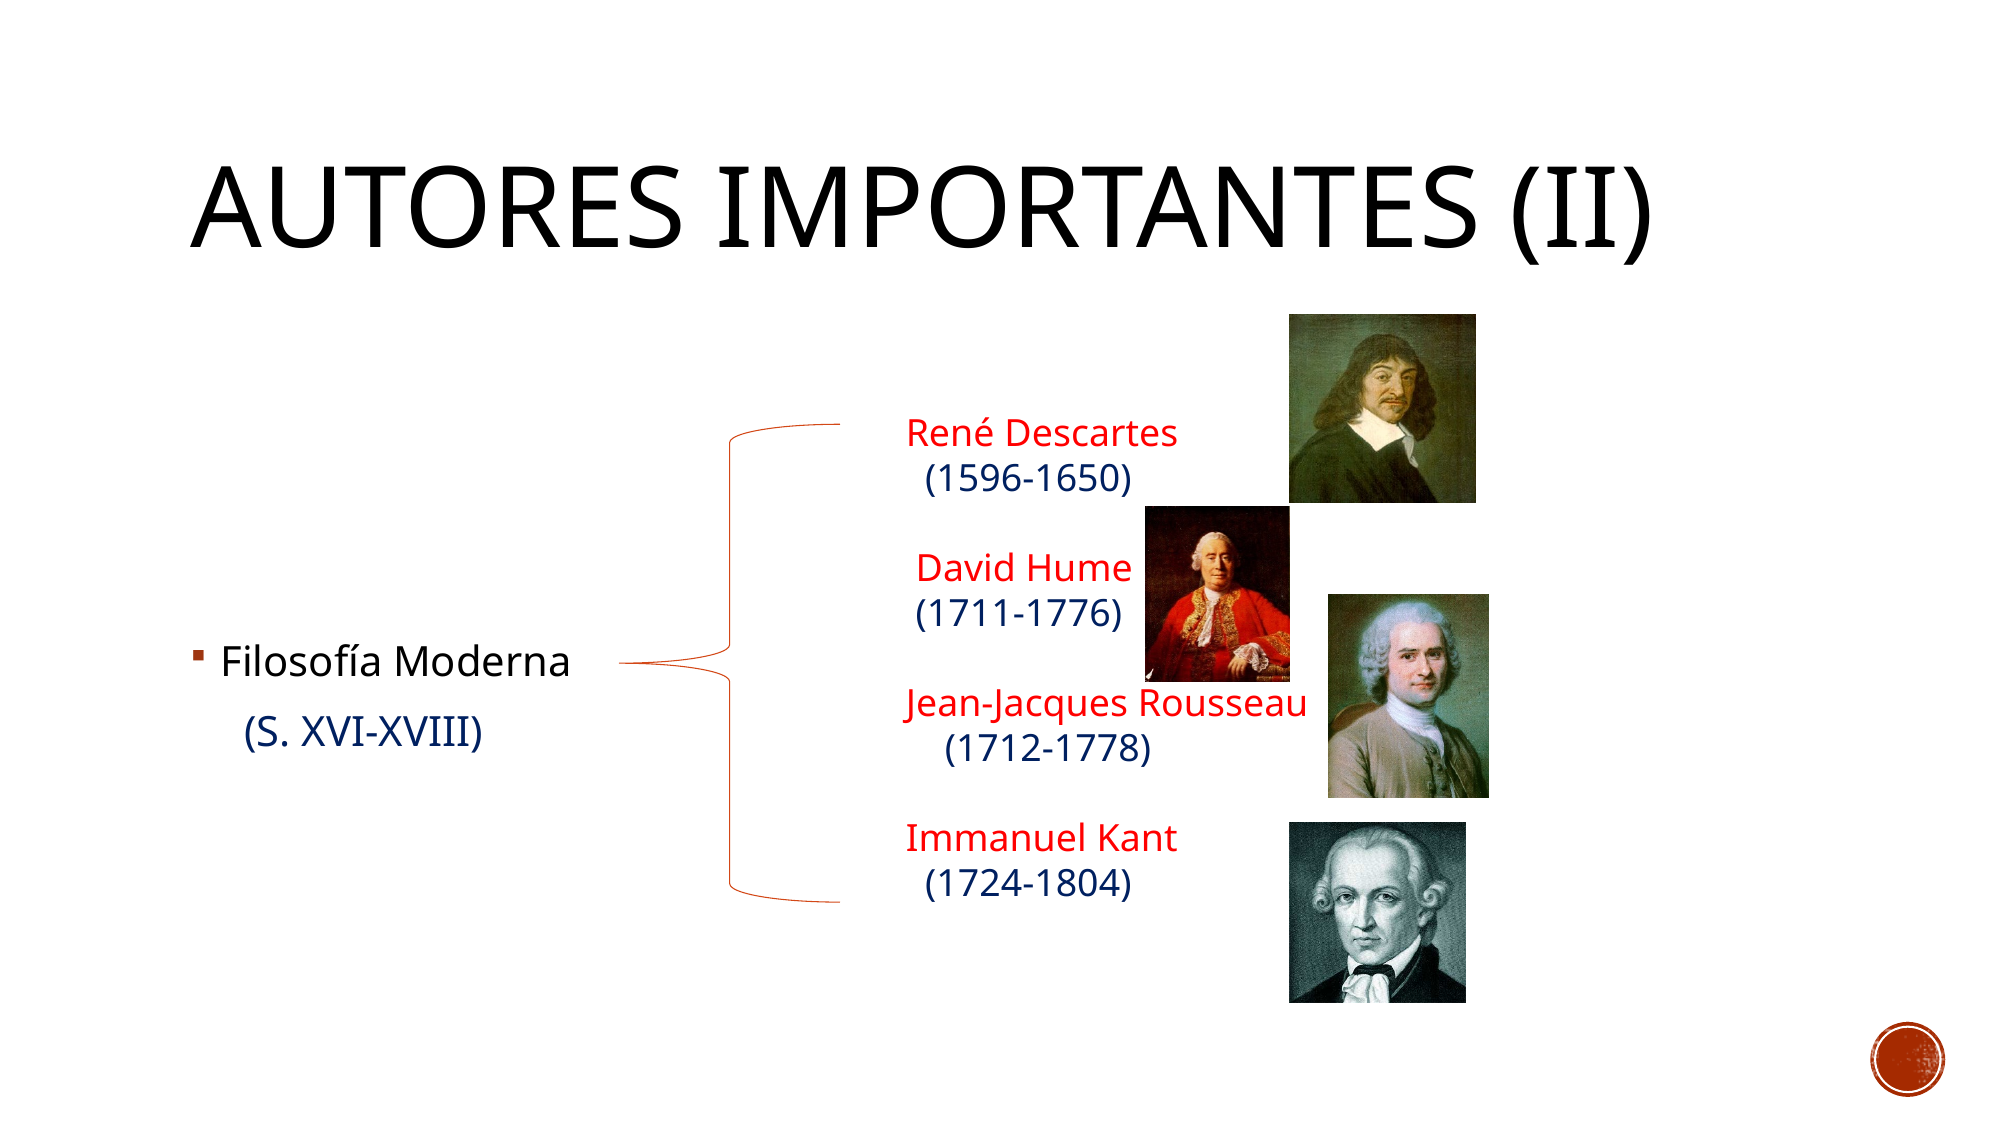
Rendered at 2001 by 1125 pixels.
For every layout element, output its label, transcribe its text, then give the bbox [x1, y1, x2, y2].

text_box [618, 423, 841, 903]
picture [1328, 594, 1489, 798]
title AUTORES IMPORTANTES (II) [175, 79, 1826, 344]
list Filosofía Moderna (S. XVI-XVIII) [175, 348, 1826, 1013]
picture [1289, 314, 1476, 503]
text_box René Descartes (1596-1650) David Hume (1711-1776) Jean-Jacques Rousseau (1712-1778) Immanuel Kant (1724-1804) [891, 401, 1476, 1001]
picture [1145, 506, 1290, 682]
picture [1289, 822, 1466, 1003]
